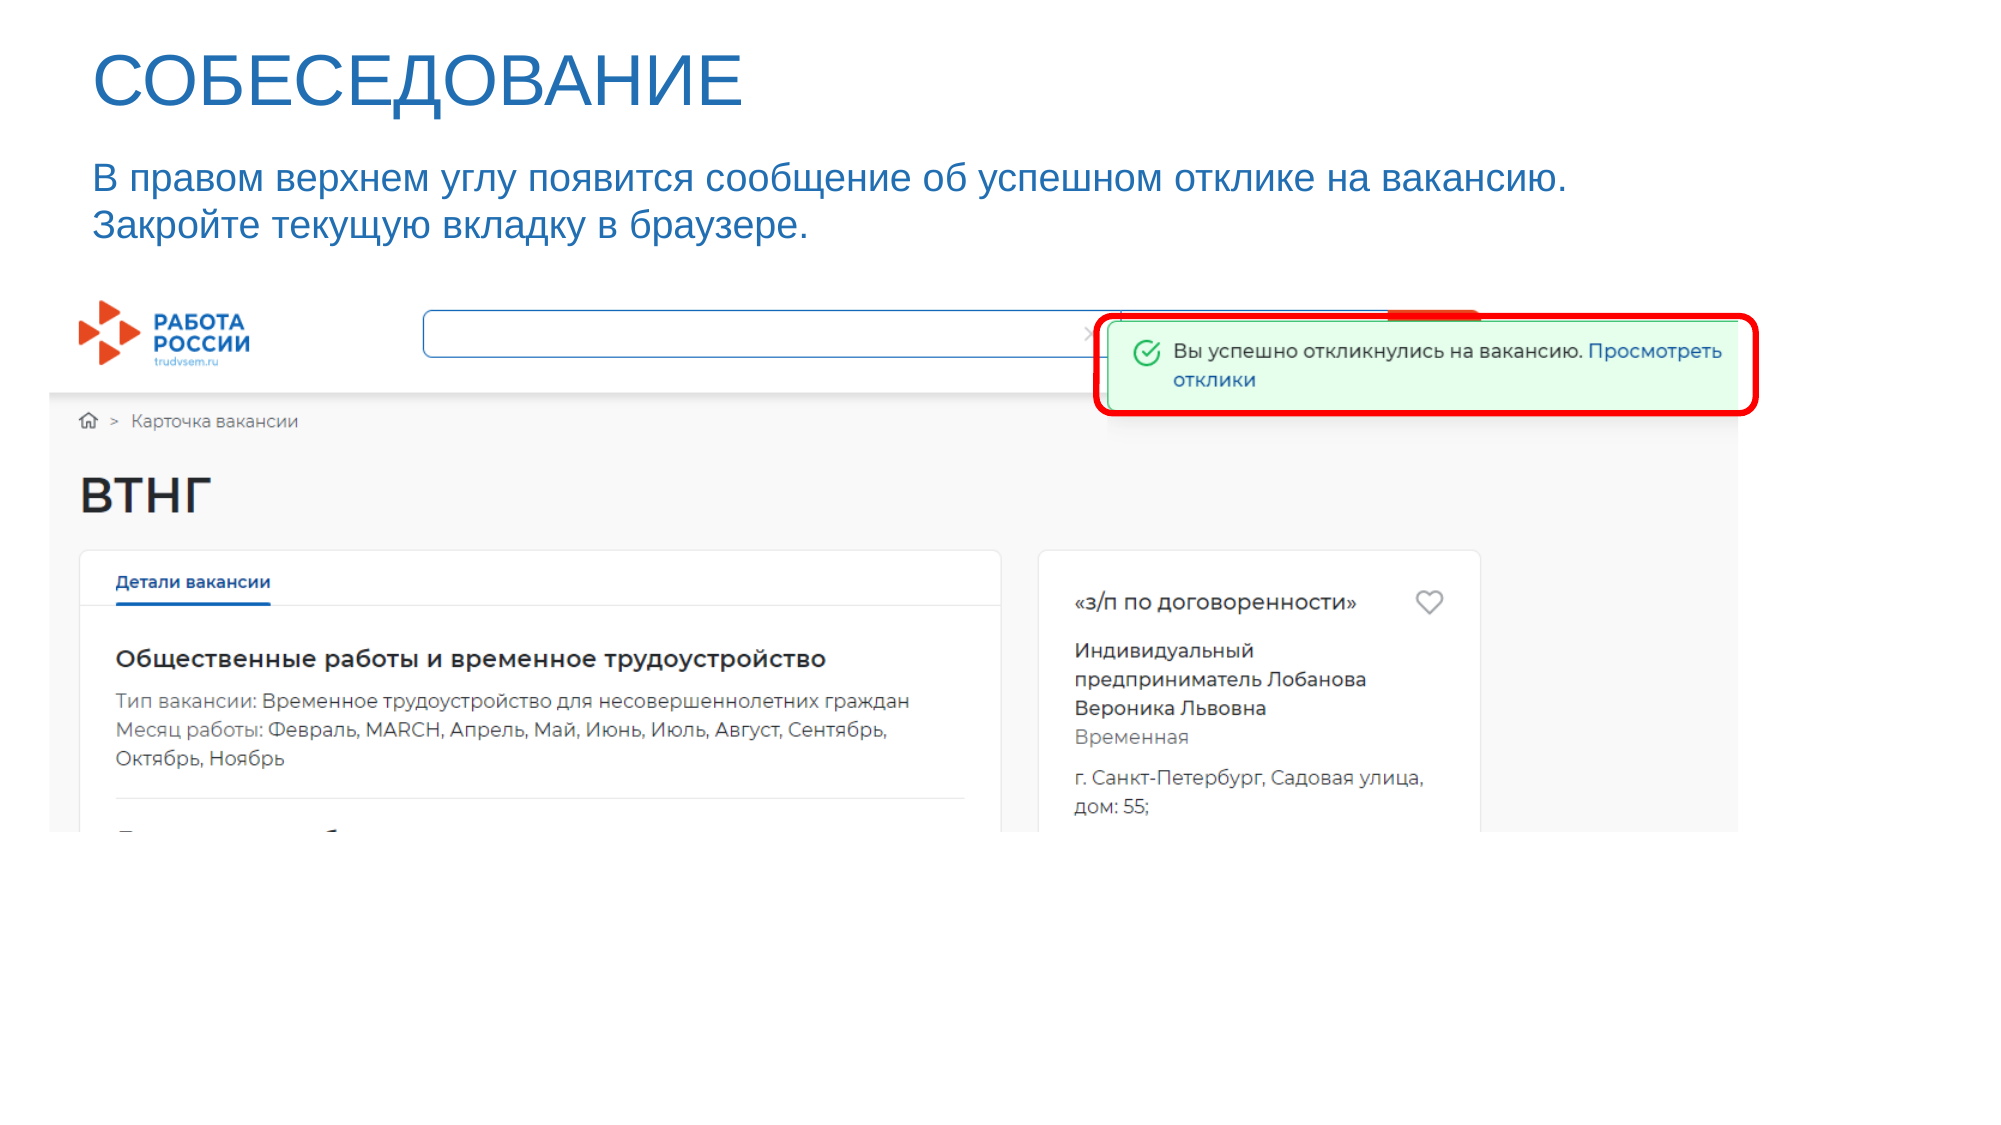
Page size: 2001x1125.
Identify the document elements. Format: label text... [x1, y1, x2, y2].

text_box В правом верхнем углу появится сообщение об успешном отклике на вакансию. Закройте текущую вкладку в браузере. [77, 144, 1817, 255]
picture [49, 286, 1739, 832]
title СОБЕСЕДОВАНИЕ [77, 35, 1876, 129]
text_box [1739, 314, 1757, 415]
